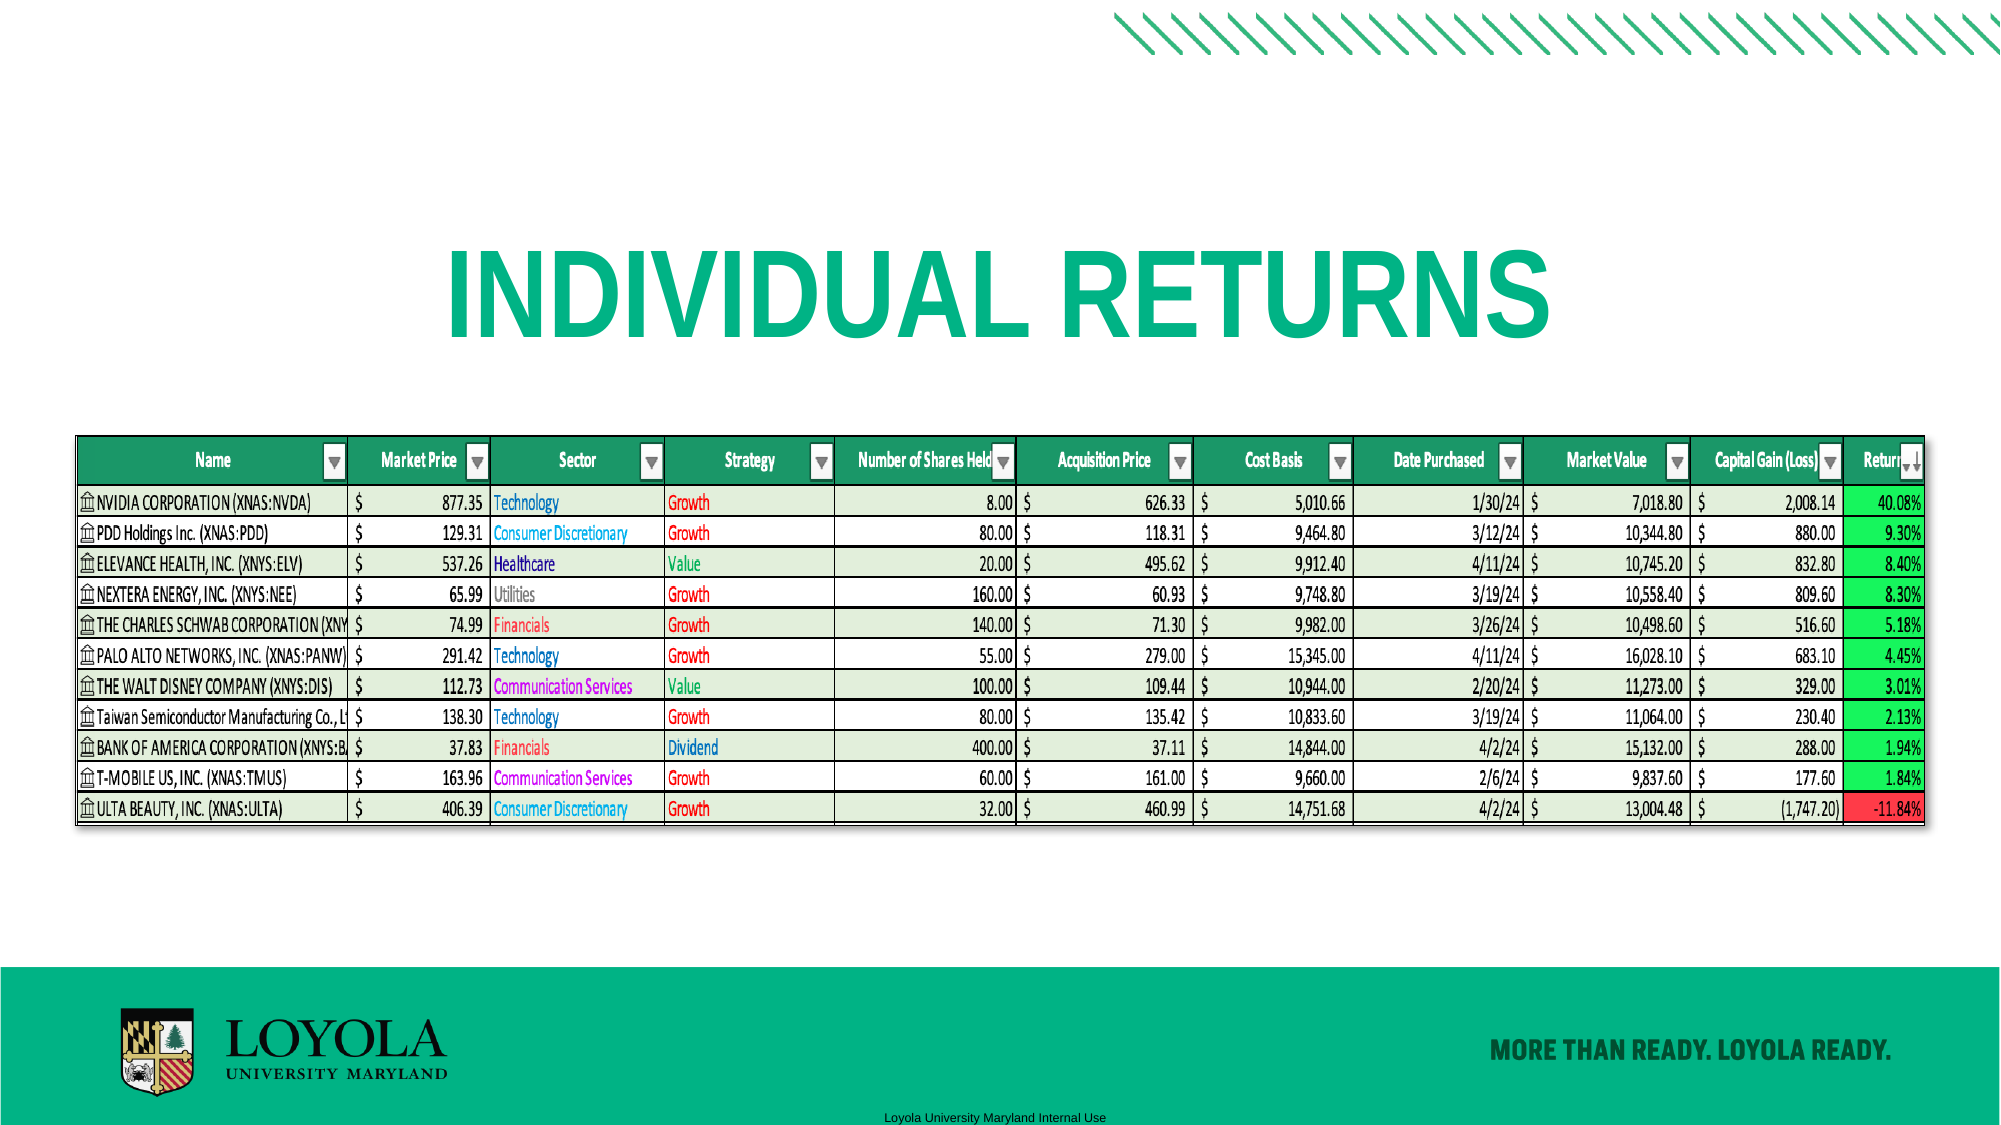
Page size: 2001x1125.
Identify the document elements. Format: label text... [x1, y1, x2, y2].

picture [0, 966, 2000, 1125]
picture [74, 435, 1926, 827]
text_box INDIVIDUAL RETURNS [75, 126, 1925, 369]
picture [1097, 1, 2000, 55]
